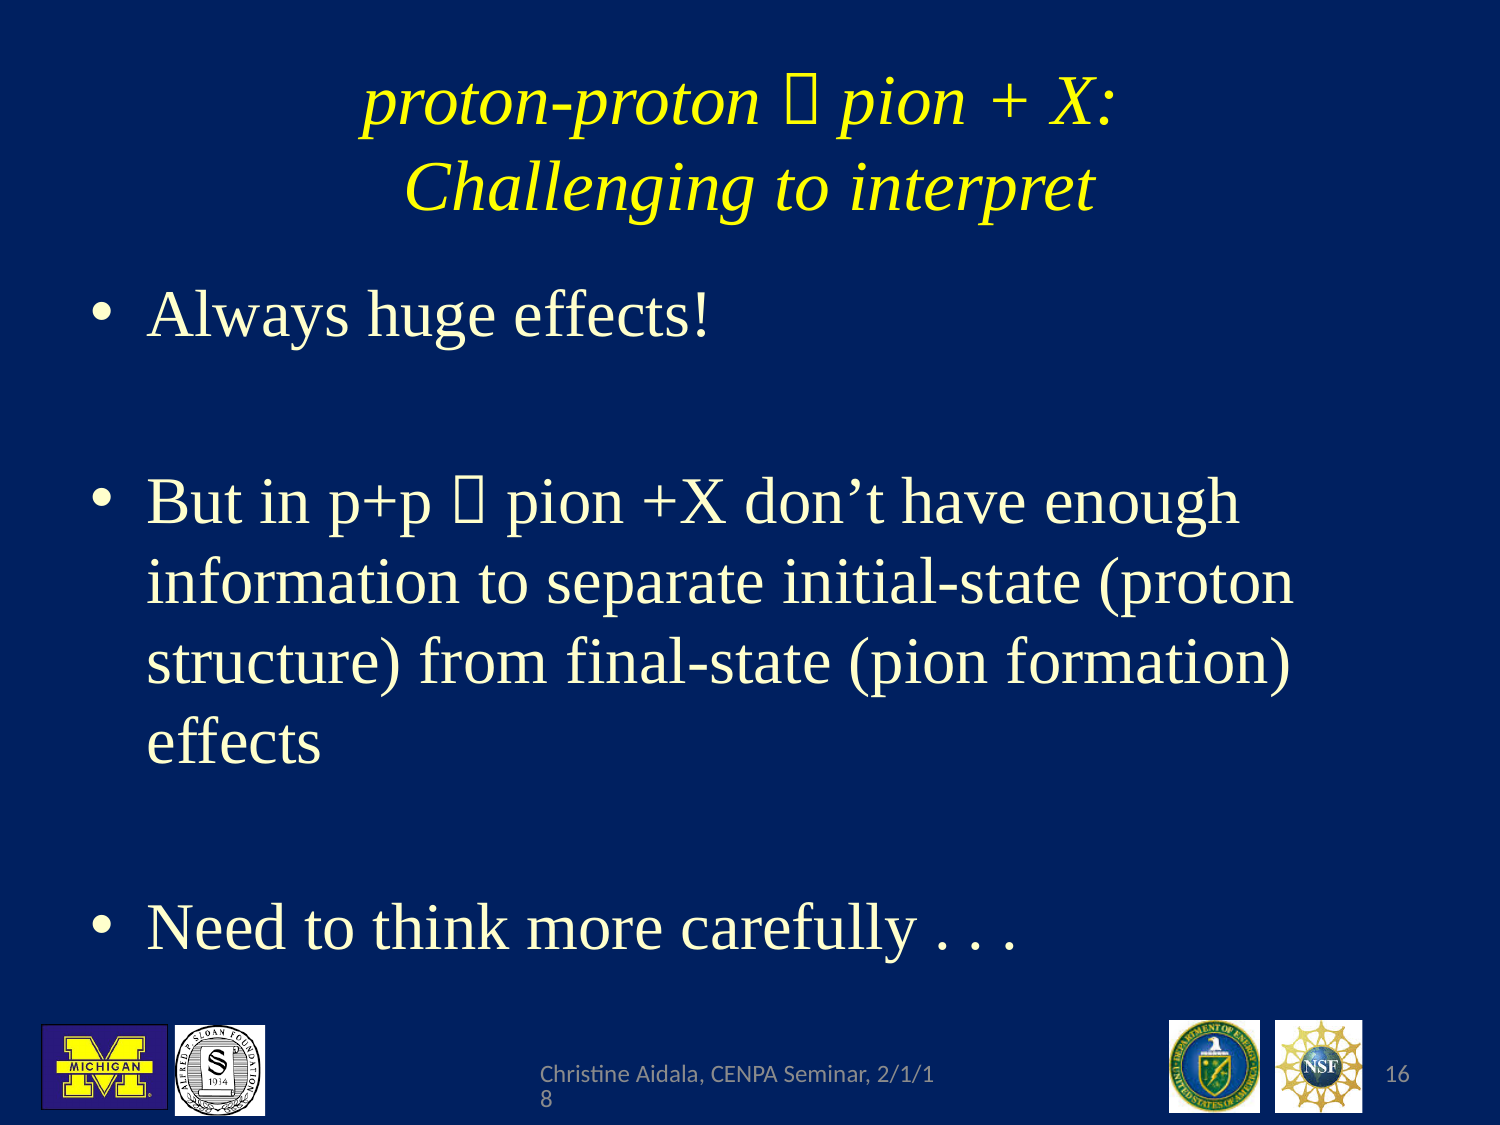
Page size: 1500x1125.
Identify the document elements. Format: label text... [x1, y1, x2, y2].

list Always huge effects! But in p+p  pion +X don’t have enough information to separate initial-state (proton structure) from final-state (pion formation) effects Need to think more carefully . . . [75, 262, 1425, 1005]
title proton-proton  pion + X: Challenging to interpret [75, 45, 1425, 233]
picture [1169, 1020, 1260, 1042]
picture [41, 1024, 168, 1110]
picture [1169, 1103, 1260, 1113]
slide_number 16 [1074, 1042, 1425, 1103]
picture [1275, 1103, 1363, 1113]
picture [174, 1025, 266, 1116]
footer Christine Aidala, CENPA Seminar, 2/1/18 [525, 1042, 963, 1103]
picture [1275, 1020, 1363, 1042]
